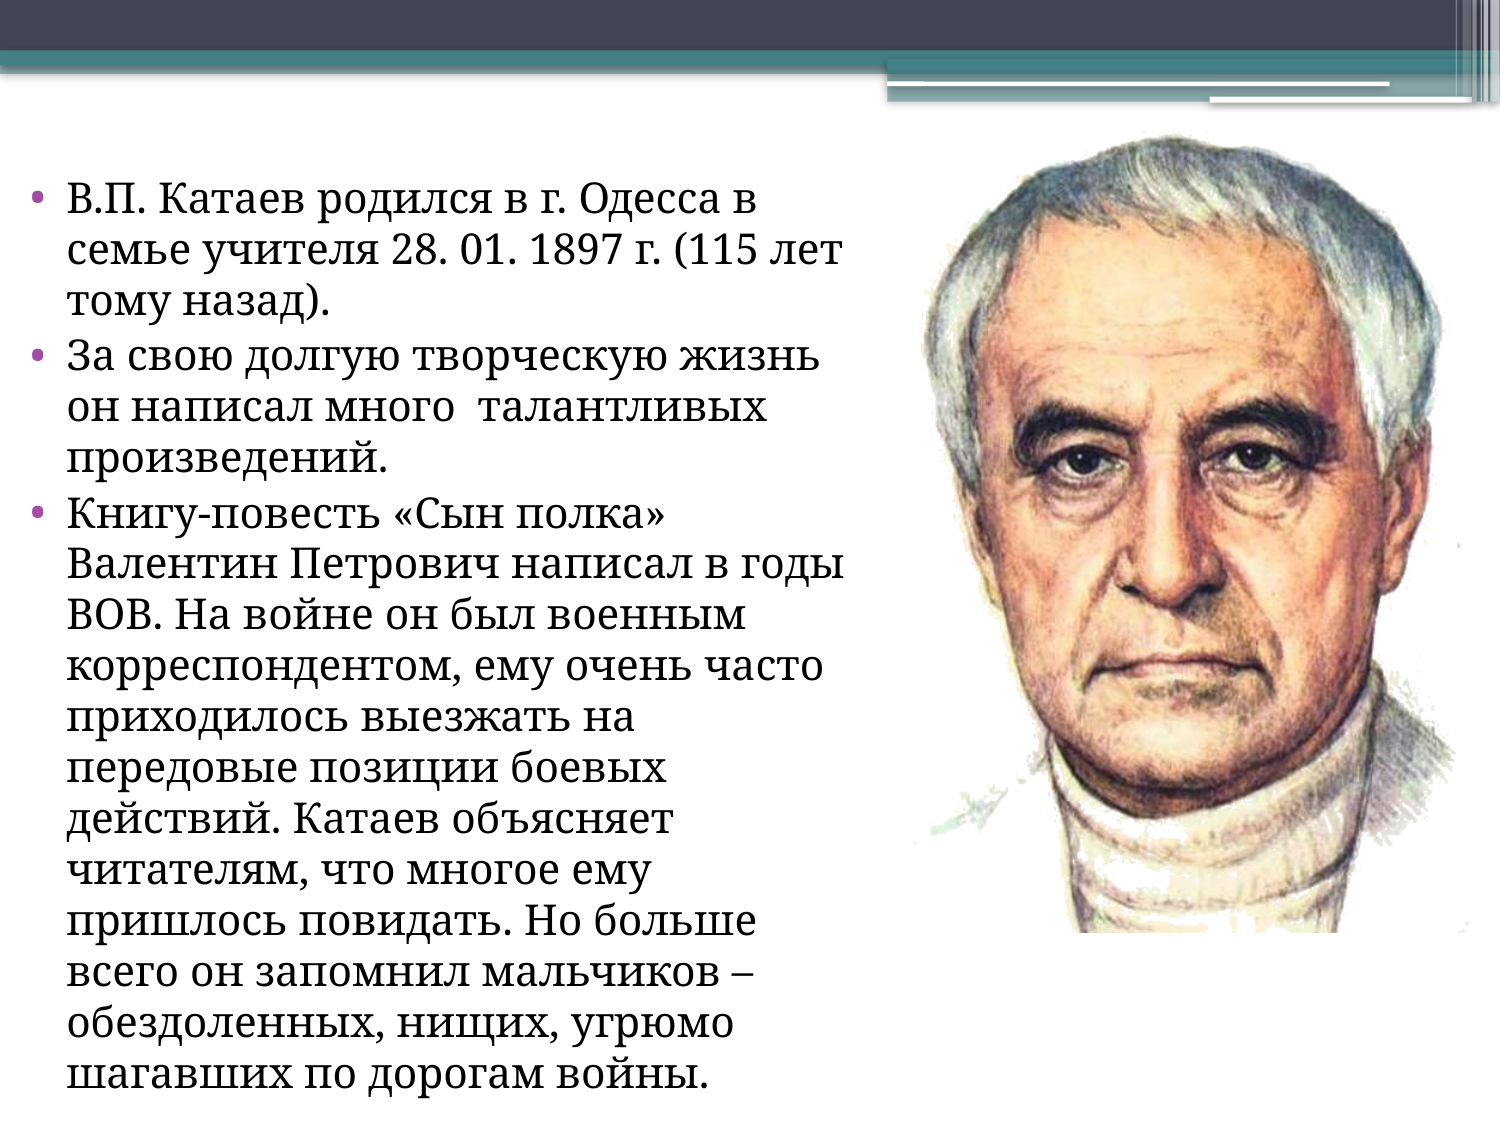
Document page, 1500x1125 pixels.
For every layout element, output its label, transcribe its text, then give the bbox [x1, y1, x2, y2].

picture [913, 128, 1470, 933]
list В.П. Катаев родился в г. Одесса в семье учителя 28. 01. 1897 г. (115 лет тому назад). За свою долгую творческую жизнь он написал много талантливых произведений. Книгу-повесть «Сын полка» Валентин Петрович написал в годы ВОВ. На войне он был военным корреспондентом, ему очень часто приходилось выезжать на передовые позиции боевых действий. Катаев объясняет читателям, что многое ему пришлось повидать. Но больше всего он запомнил мальчиков – обездоленных, нищих, угрюмо шагавших по дорогам войны. [0, 163, 863, 1125]
